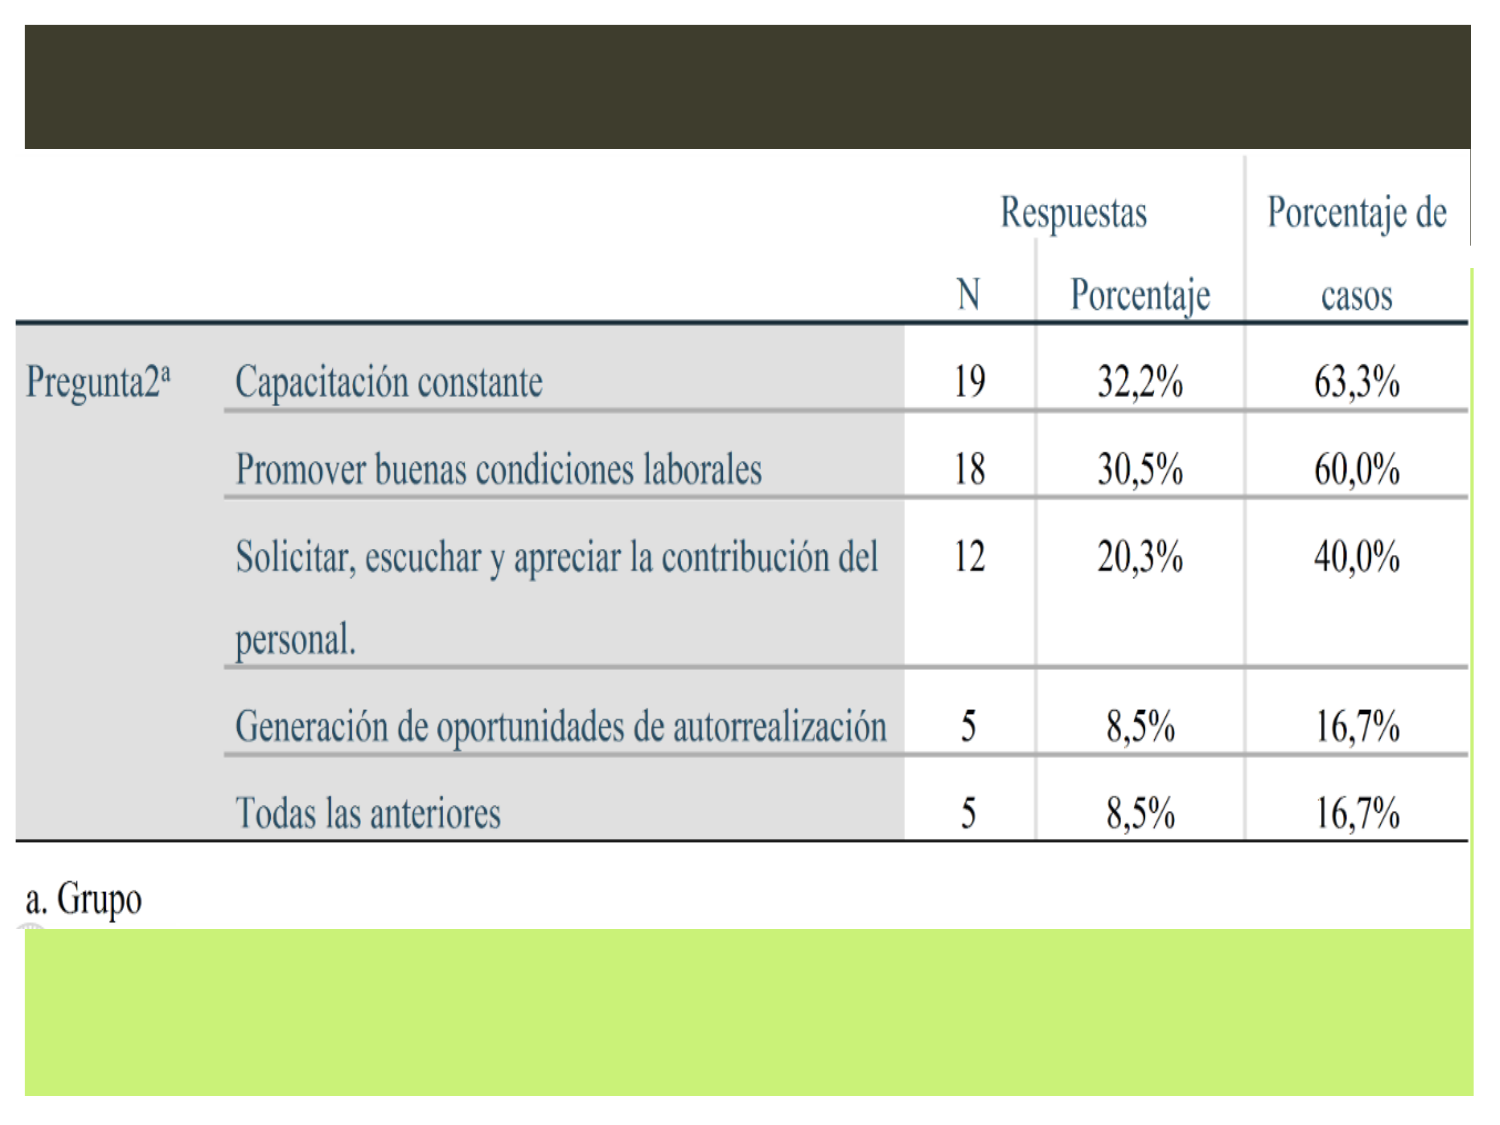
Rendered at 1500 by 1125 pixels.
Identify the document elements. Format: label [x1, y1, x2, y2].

picture [15, 148, 1471, 929]
